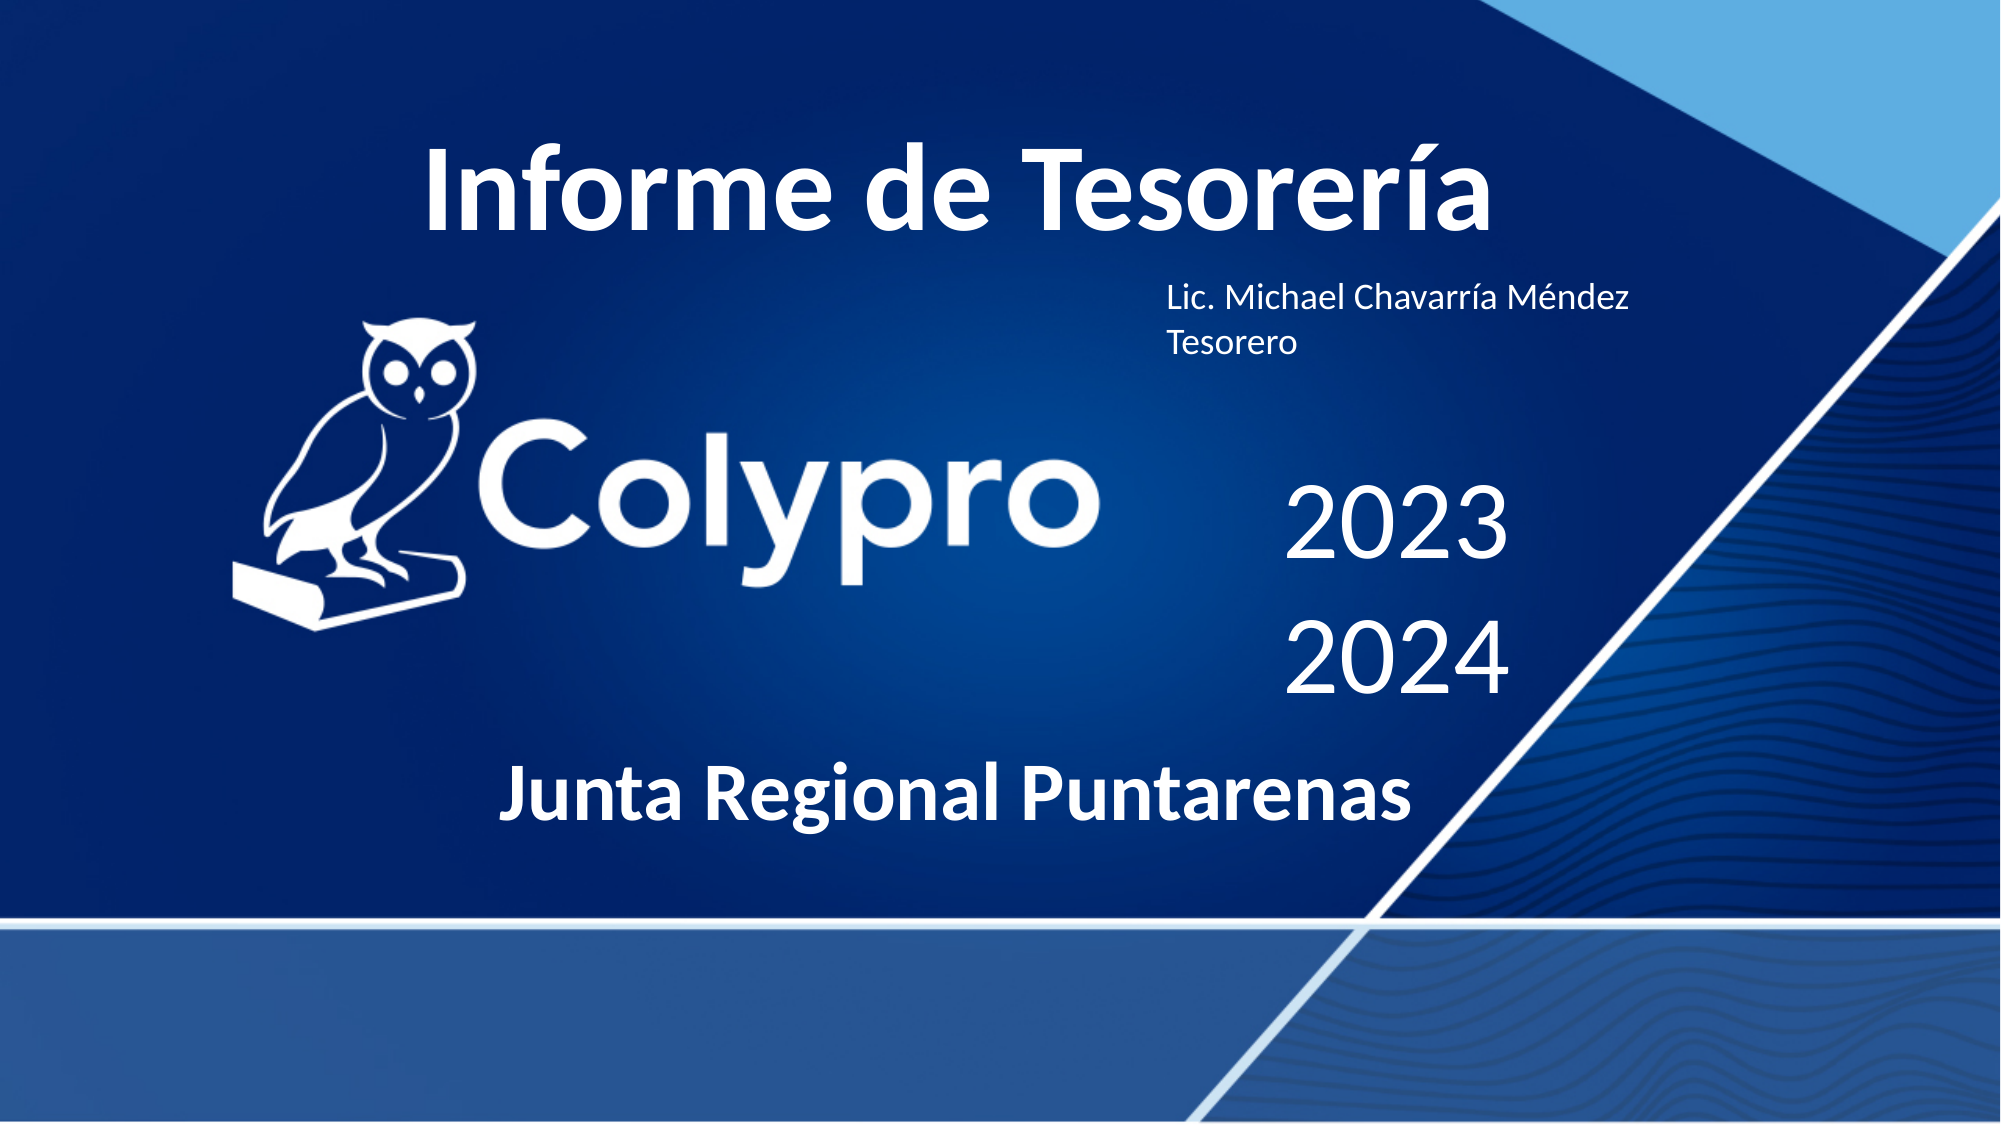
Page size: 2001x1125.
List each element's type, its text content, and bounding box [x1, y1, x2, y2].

text_box Lic. Michael Chavarría Méndez Tesorero [1151, 264, 1864, 370]
text_box 20232024 [1267, 438, 1555, 723]
picture [0, 0, 2001, 1125]
text_box Informe de Tesorería [390, 98, 1555, 263]
text_box Junta Regional Puntarenas [322, 729, 1591, 845]
